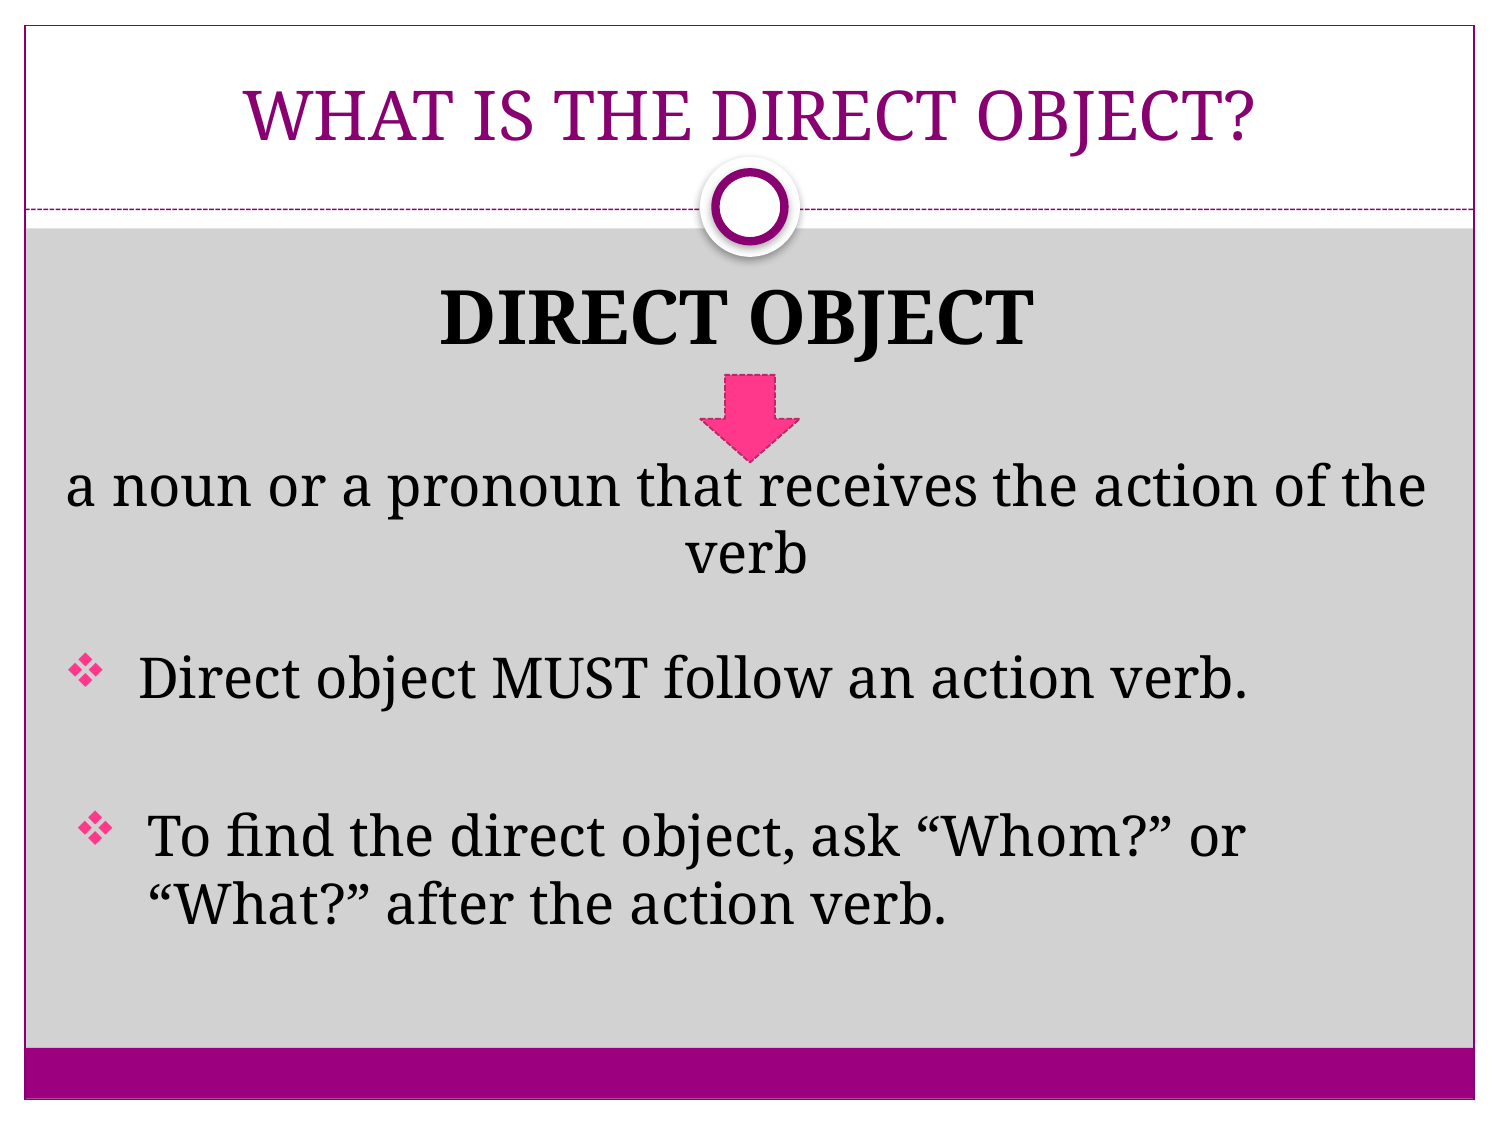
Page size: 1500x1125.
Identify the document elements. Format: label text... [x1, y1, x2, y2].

title WHAT IS THE DIRECT OBJECT? [49, 37, 1450, 162]
text_box [699, 373, 800, 464]
list DIRECT OBJECT a noun or a pronoun that receives the action of the verb Direct object MUST follow an action verb. To find the direct object, ask “Whom?” or “What?” after the action verb. [49, 262, 1445, 1013]
